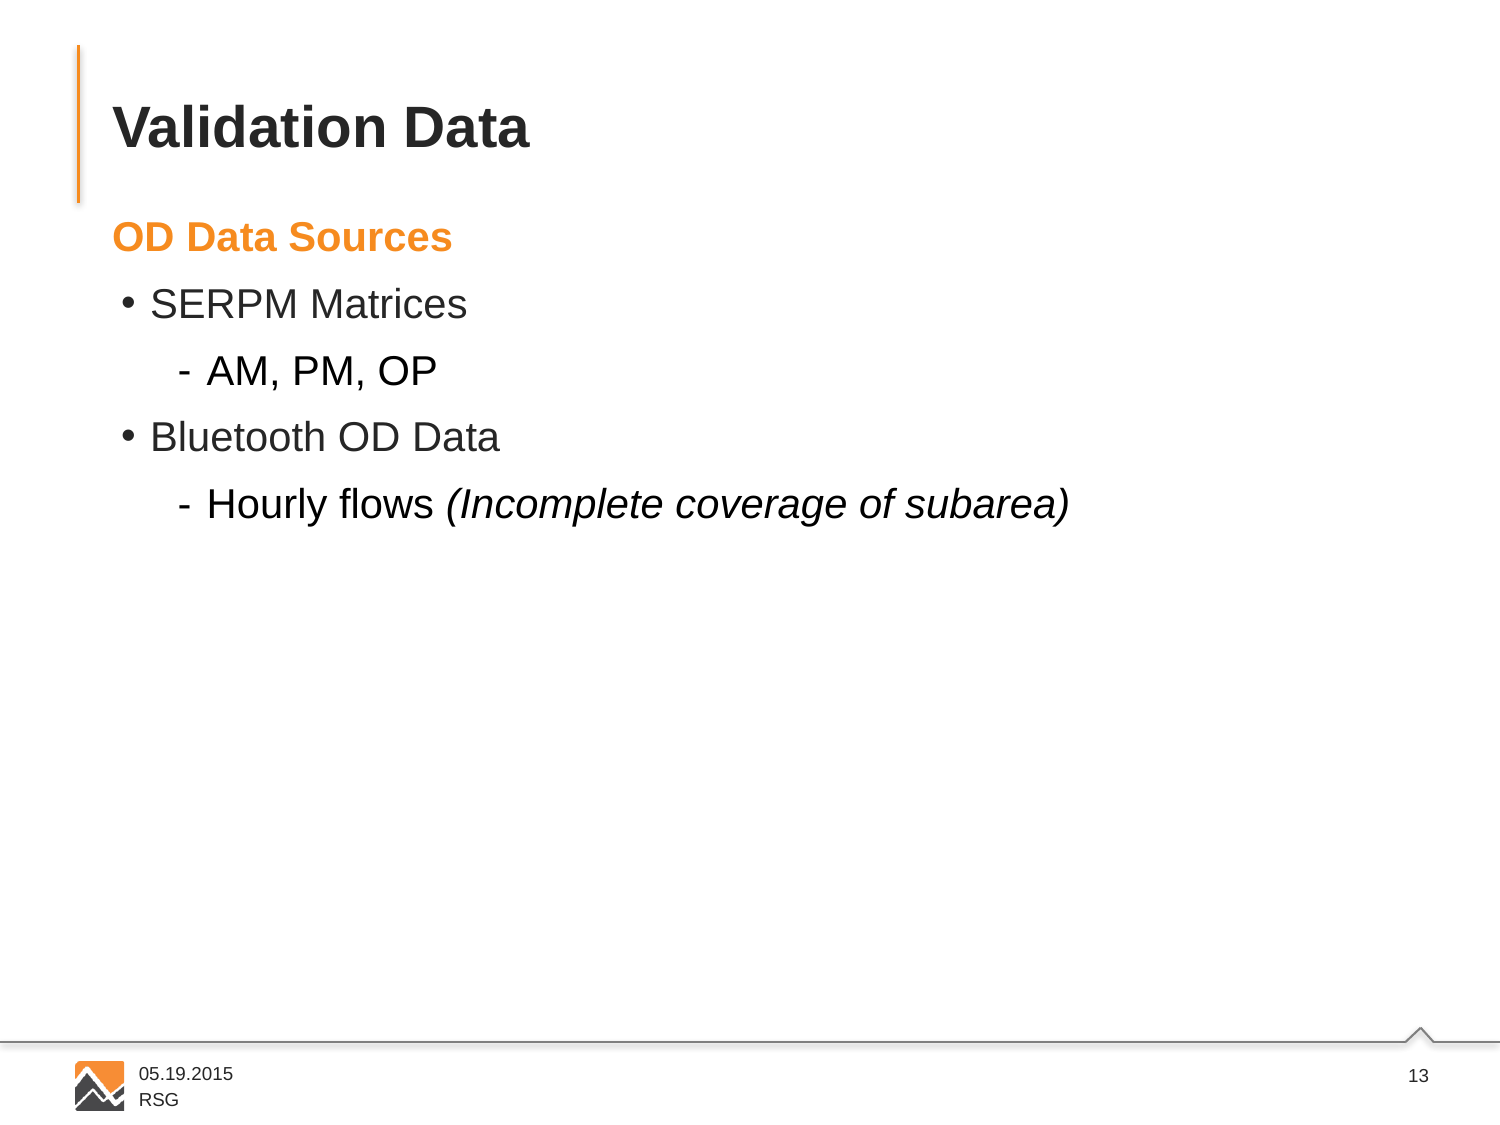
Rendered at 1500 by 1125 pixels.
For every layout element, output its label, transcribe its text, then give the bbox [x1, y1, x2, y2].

title Validation Data [97, 45, 1425, 203]
text_box OD Data Sources SERPM Matrices AM, PM, OP Bluetooth OD Data Hourly flows (Incomplete coverage of subarea) [97, 202, 1311, 1022]
